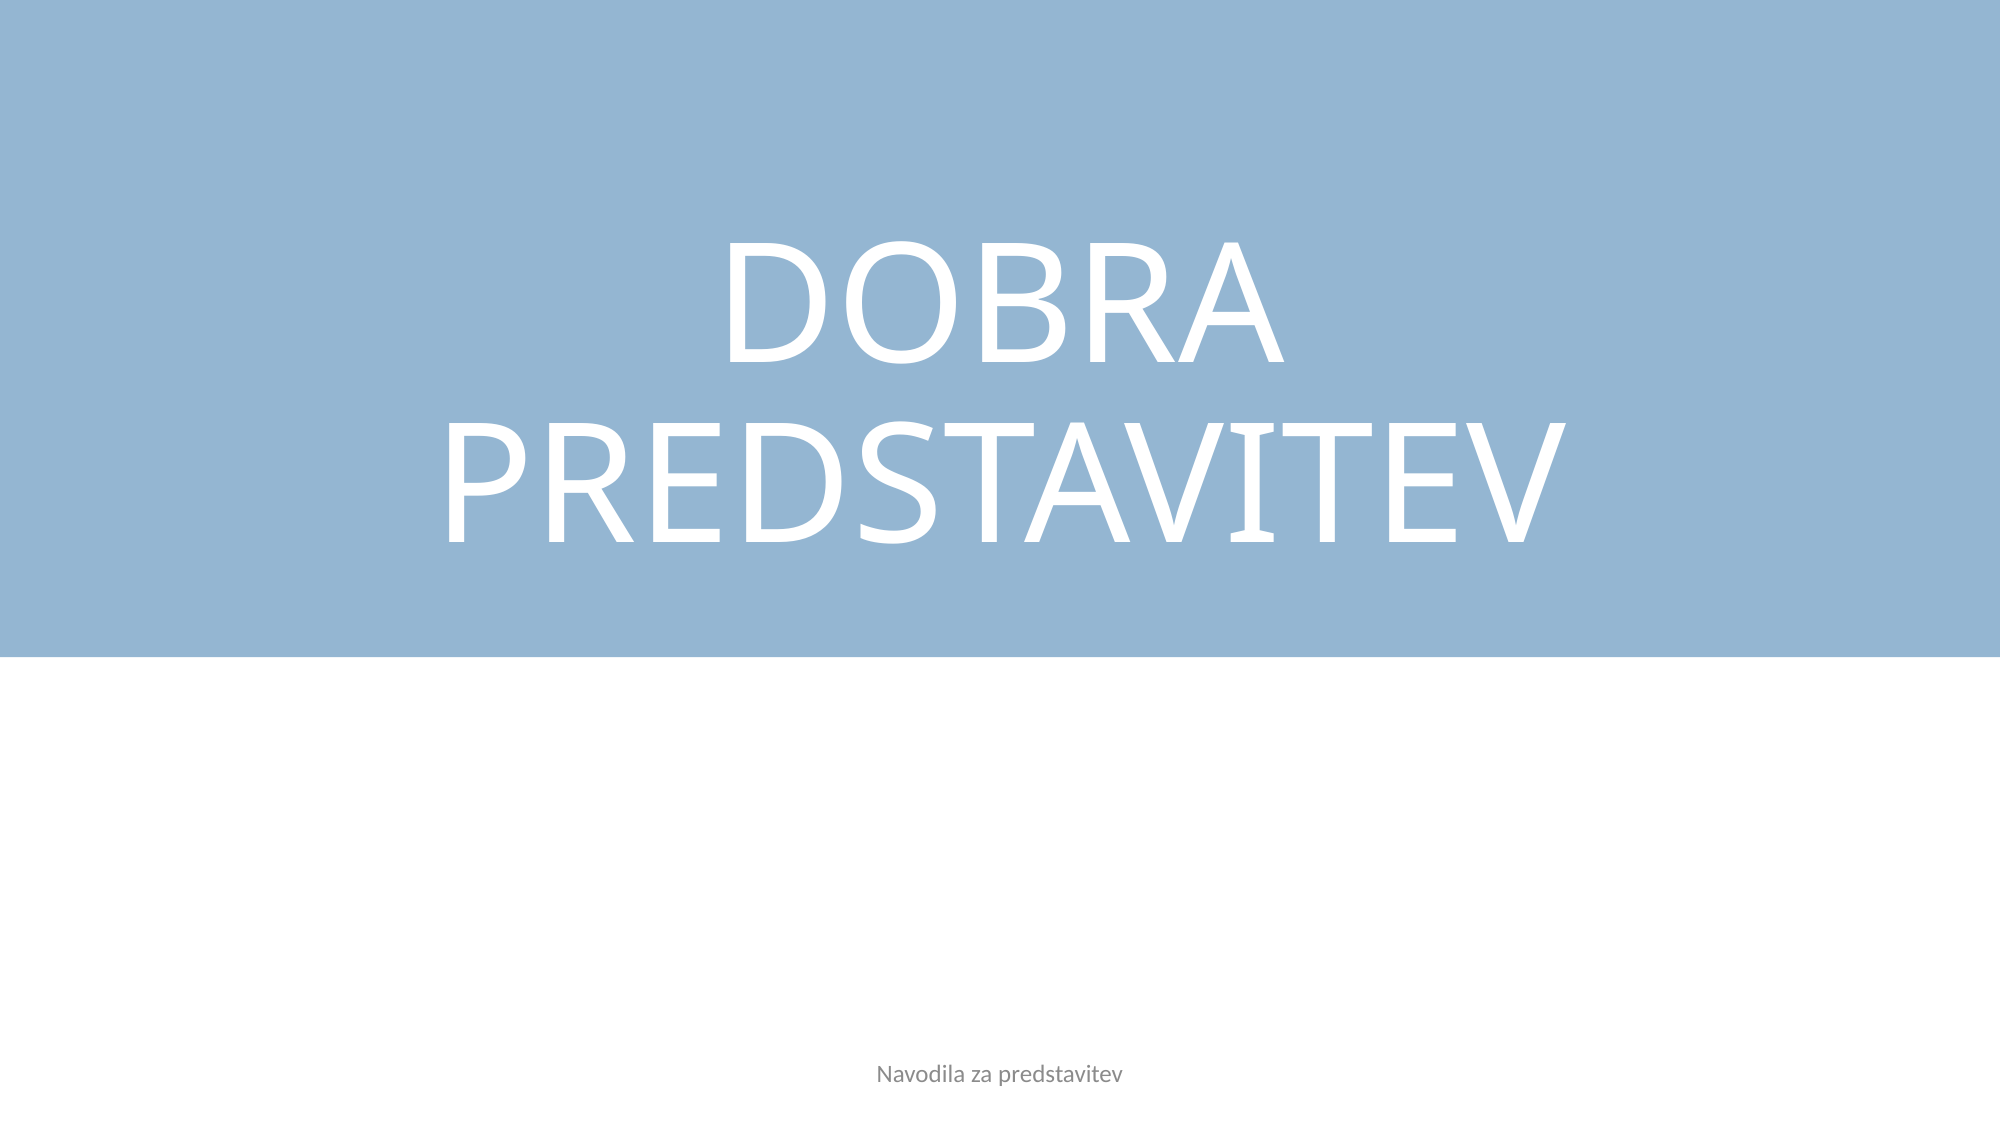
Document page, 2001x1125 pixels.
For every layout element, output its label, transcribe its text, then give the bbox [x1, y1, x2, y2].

title DOBRA PREDSTAVITEV [137, 149, 1863, 587]
text_box [0, 0, 2000, 658]
footer Navodila za predstavitev [662, 1042, 1338, 1103]
